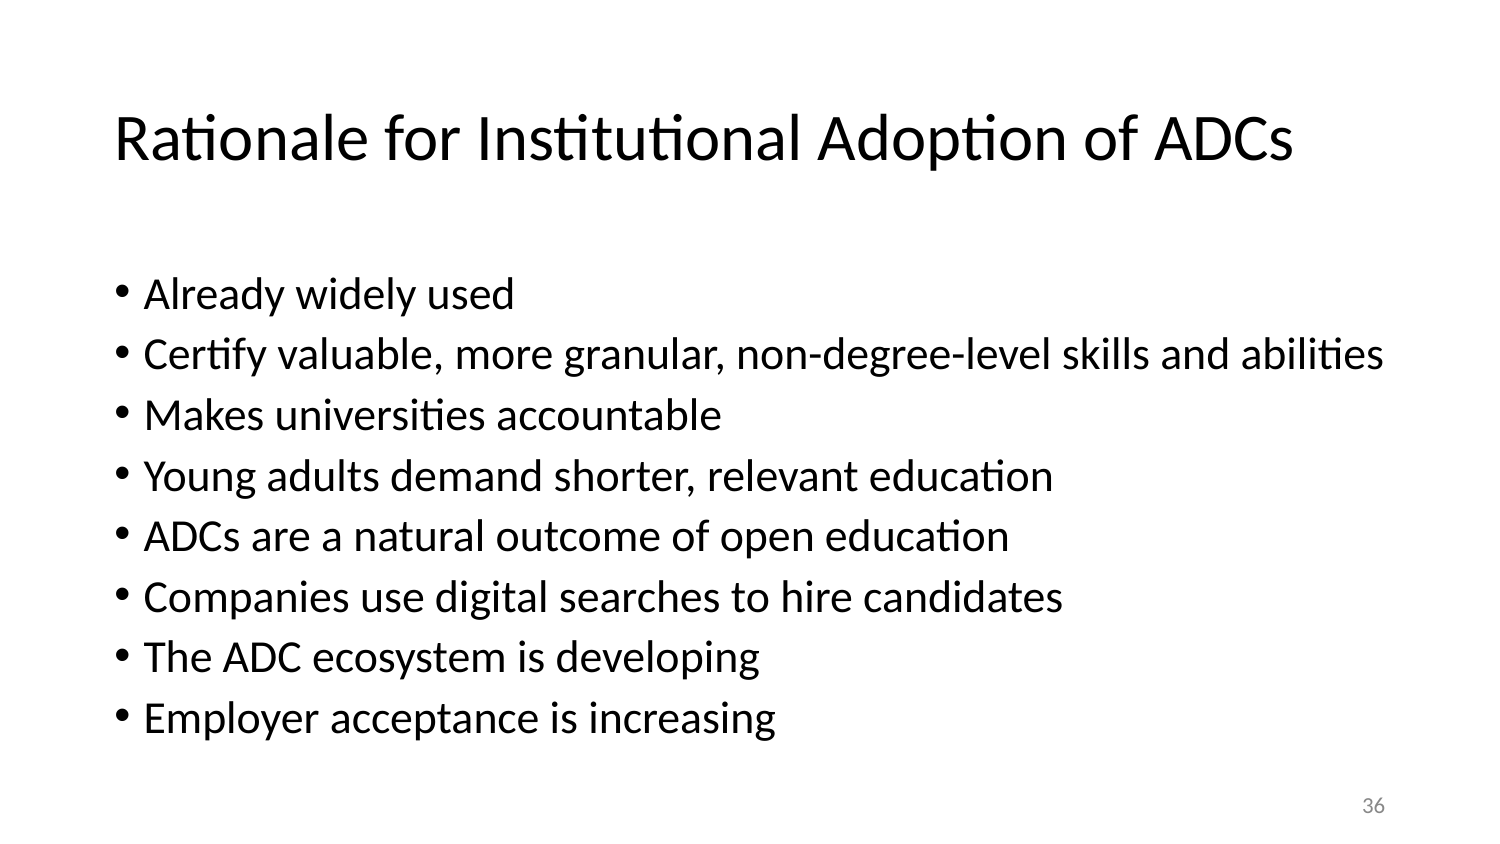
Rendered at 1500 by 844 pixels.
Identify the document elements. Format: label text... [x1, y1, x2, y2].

list Already widely used Certify valuable, more granular, non-degree-level skills and abilities Makes universities accountable Young adults demand shorter, relevant education ADCs are a natural outcome of open education Companies use digital searches to hire candidates The ADC ecosystem is developing Employer acceptance is increasing [103, 224, 1397, 760]
title Rationale for Institutional Adoption of ADCs [103, 44, 1397, 208]
slide_number 36 [1059, 782, 1397, 827]
